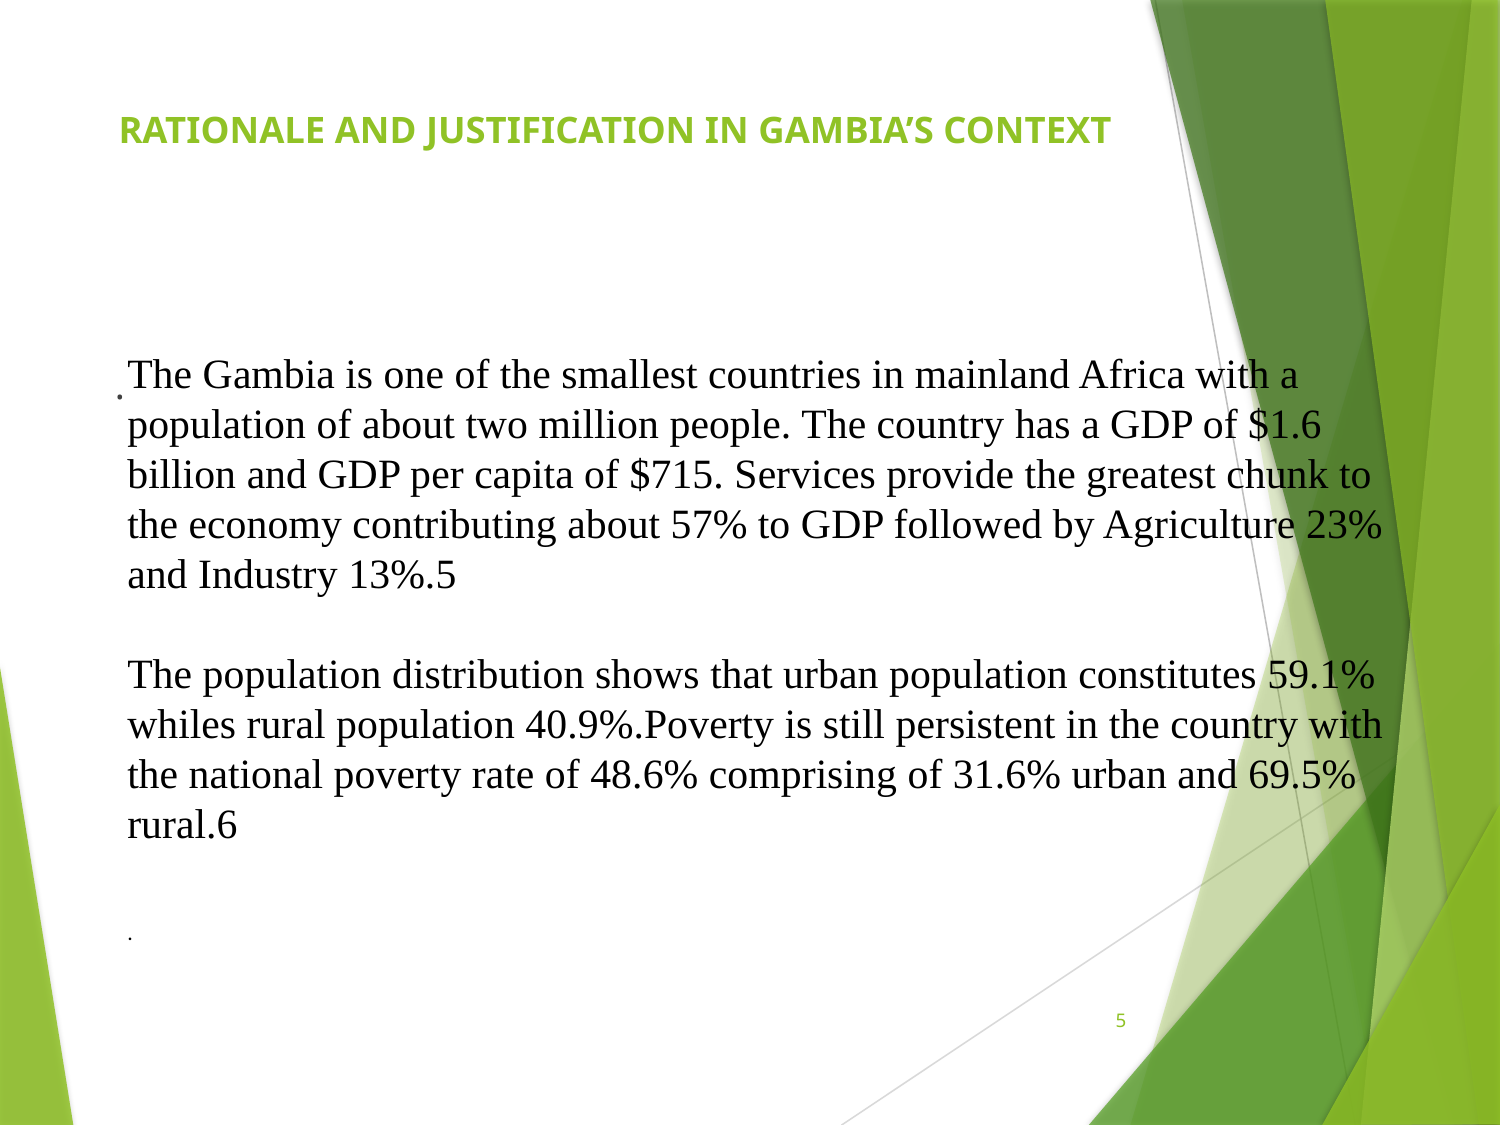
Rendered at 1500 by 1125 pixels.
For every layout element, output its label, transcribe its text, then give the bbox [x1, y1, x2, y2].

title RATIONALE AND JUSTIFICATION IN GAMBIA’S CONTEXT [99, 99, 1142, 317]
text_box The Gambia is one of the smallest countries in mainland Africa with a population of about two million people. The country has a GDP of $1.6 billion and GDP per capita of $715. Services provide the greatest chunk to the economy contributing about 57% to GDP followed by Agriculture 23% and Industry 13%.5 The population distribution shows that urban population constitutes 59.1% whiles rural population 40.9%.Poverty is still persistent in the country with the national poverty rate of 48.6% comprising of 31.6% urban and 69.5% rural.6 . [112, 294, 1403, 953]
slide_number 5 [1057, 991, 1142, 1051]
list . [99, 354, 1142, 992]
